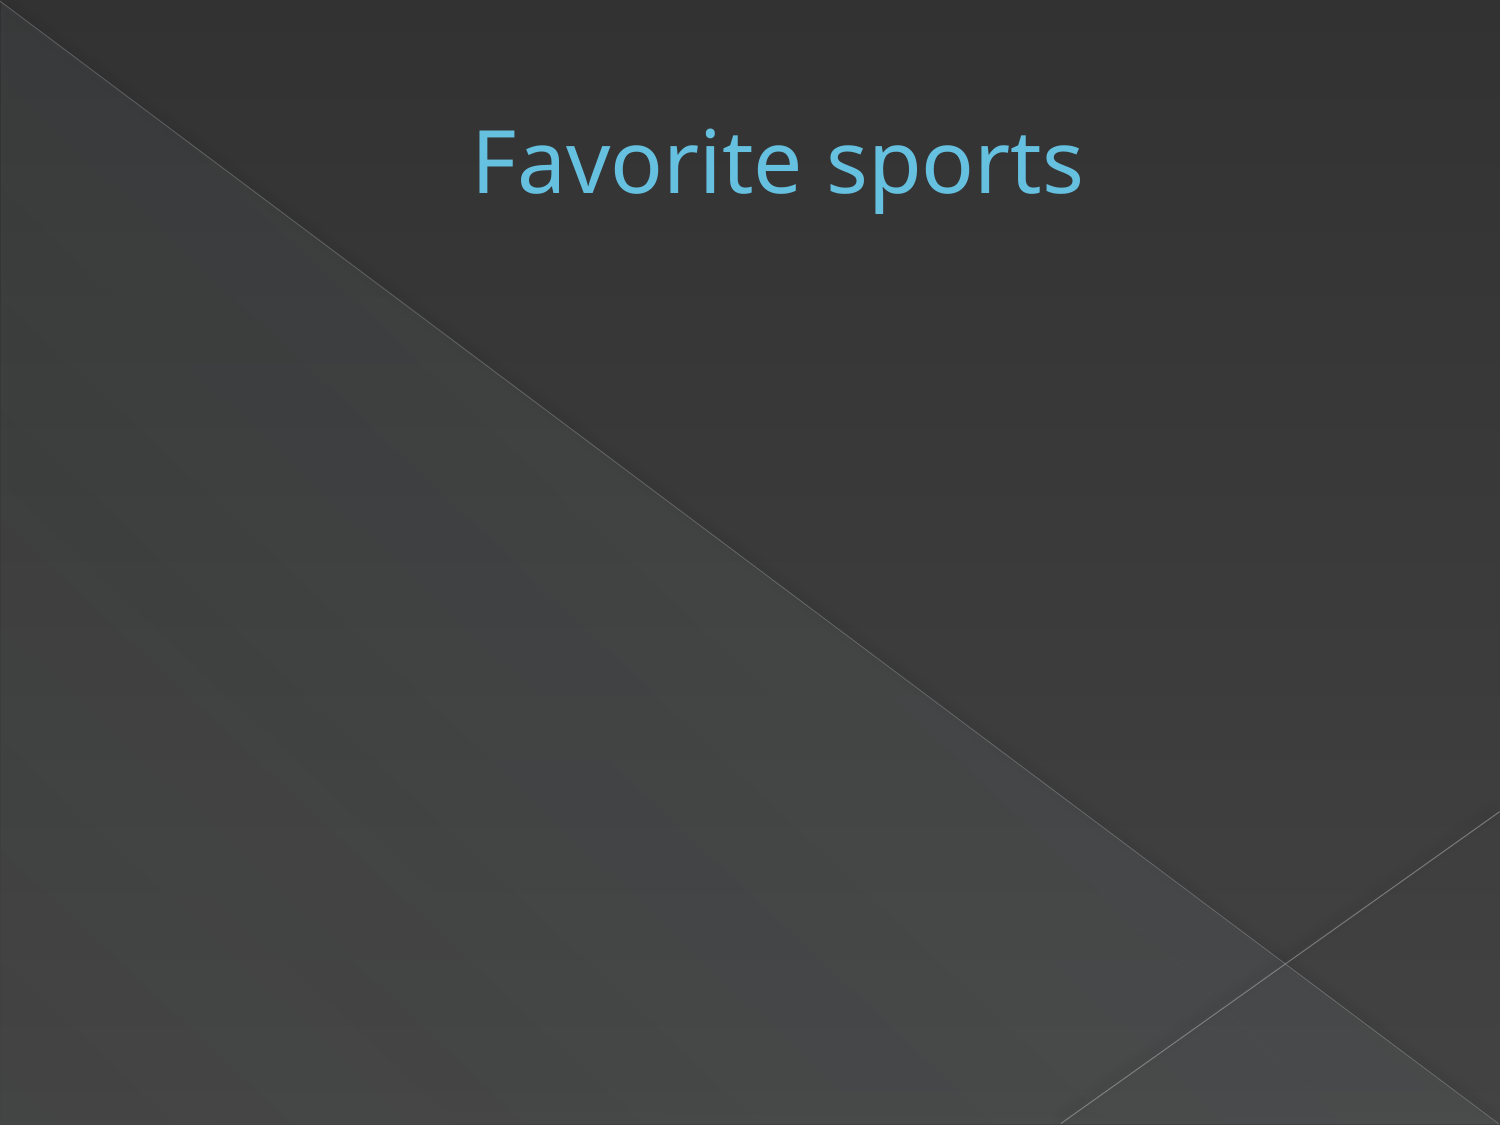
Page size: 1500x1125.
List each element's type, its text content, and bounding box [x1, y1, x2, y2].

title Favorite sports [75, 43, 1425, 274]
